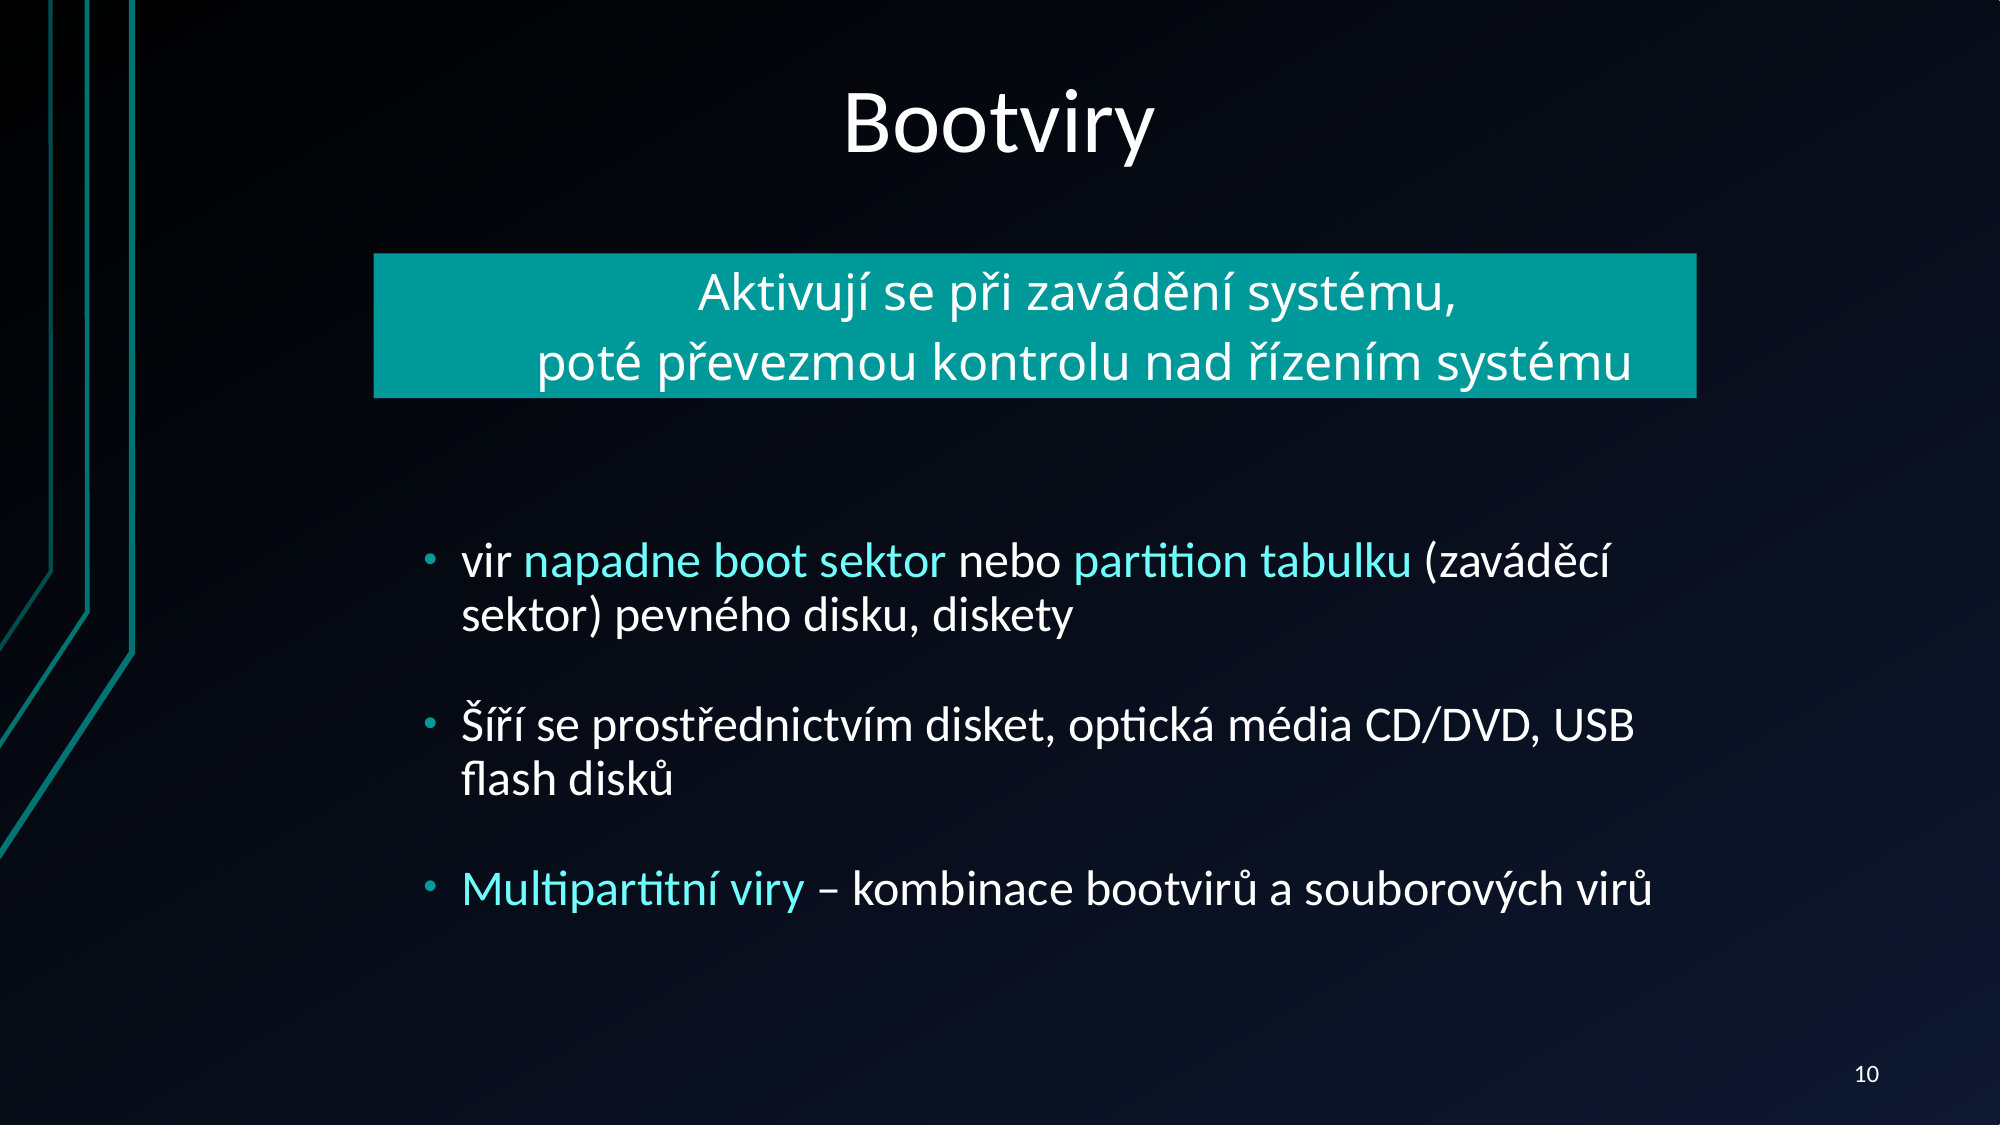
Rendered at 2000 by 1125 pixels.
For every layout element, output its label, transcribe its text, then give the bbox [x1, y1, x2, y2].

text_box Bootviry [324, 66, 1675, 254]
text_box Aktivují se při zavádění systému, poté převezmou kontrolu nad řízením systému [373, 253, 1697, 399]
text_box vir napadne boot sektor nebo partition tabulku (zaváděcí sektor) pevného disku, diskety Šíří se prostřednictvím disket, optická média CD/DVD, USB flash disků Multipartitní viry – kombinace bootvirů a souborových virů [346, 527, 1697, 1035]
slide_number 10 [1732, 1042, 1900, 1103]
